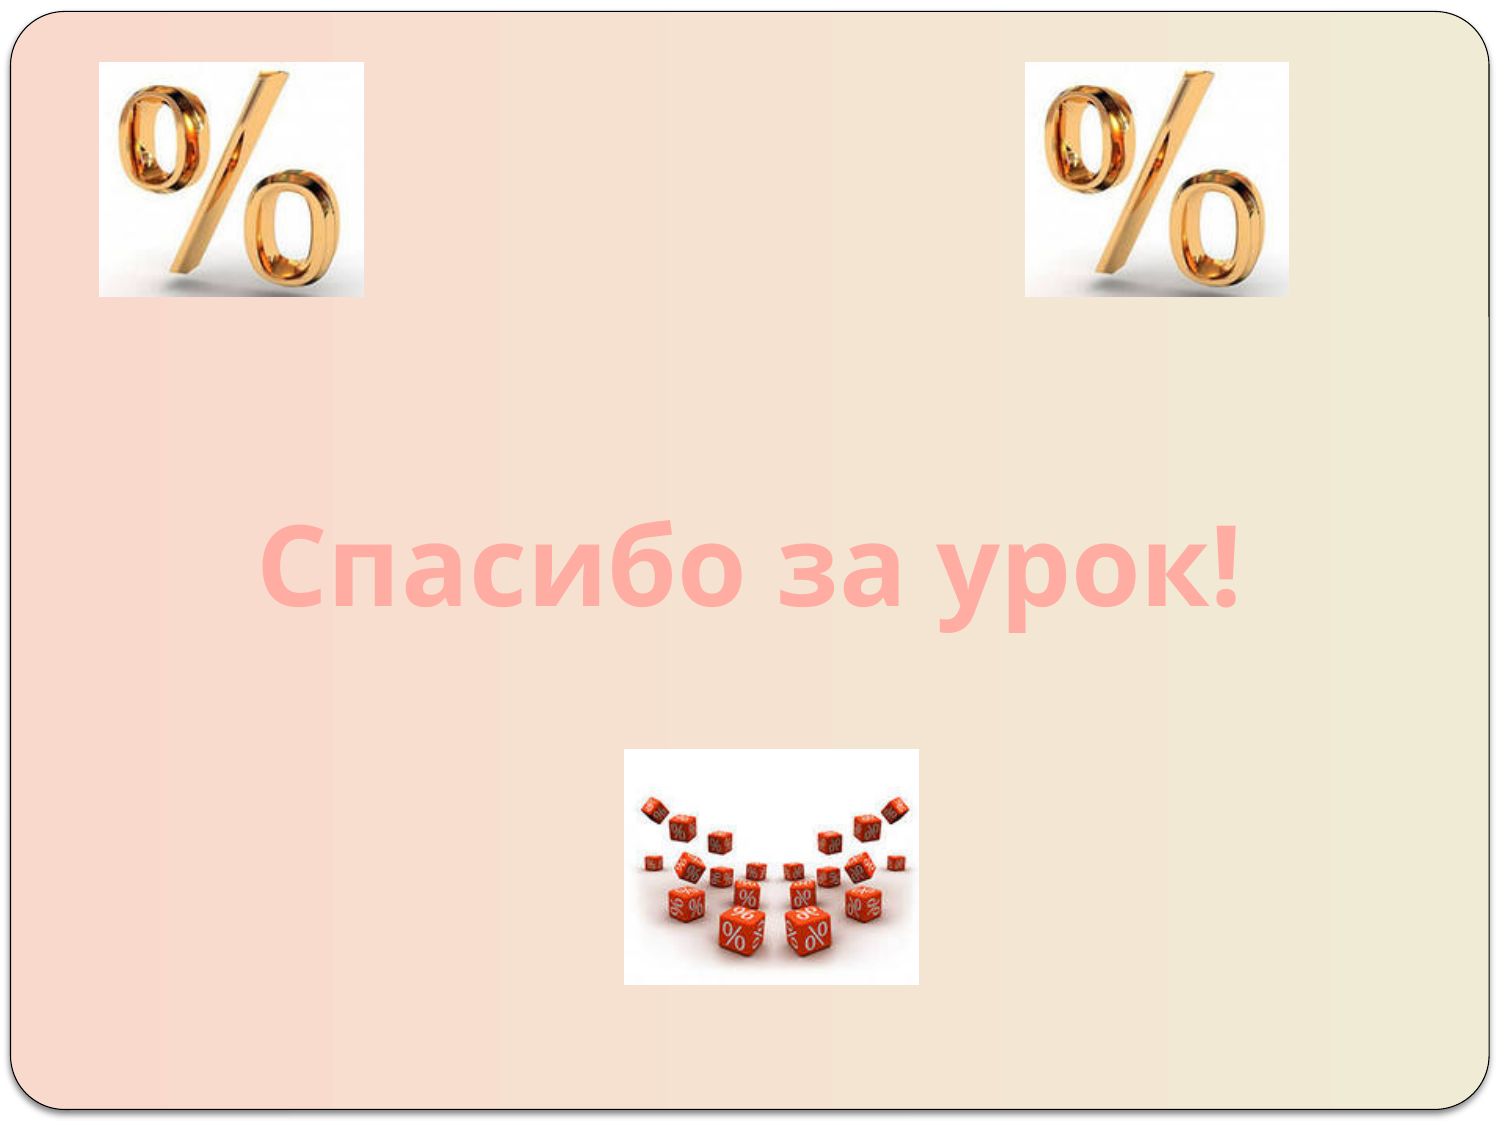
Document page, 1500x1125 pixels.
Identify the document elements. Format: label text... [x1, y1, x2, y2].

picture [1024, 62, 1290, 298]
picture [624, 749, 919, 985]
picture [99, 62, 365, 298]
text_box Спасибо за урок! [241, 486, 1259, 637]
